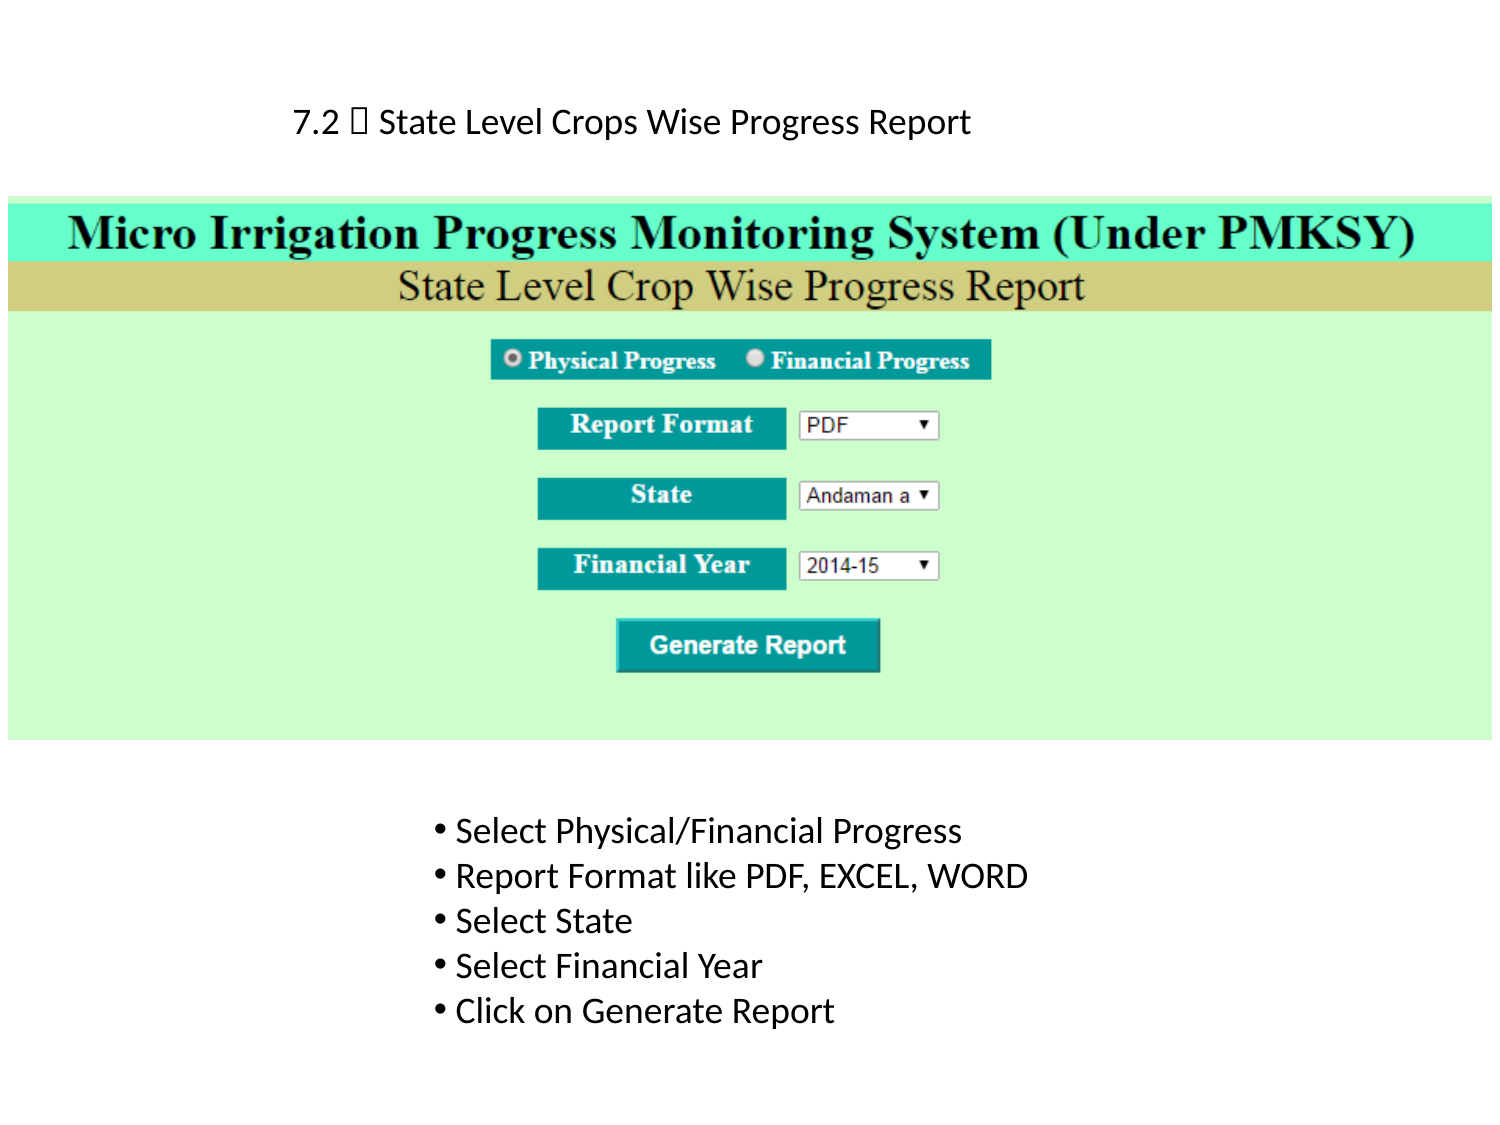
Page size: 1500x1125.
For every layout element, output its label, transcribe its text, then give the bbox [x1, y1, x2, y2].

text_box 7.2  State Level Crops Wise Progress Report [277, 89, 1199, 150]
text_box Select Physical/Financial Progress Report Format like PDF, EXCEL, WORD Select State Select Financial Year Click on Generate Report [419, 798, 1069, 1039]
picture [8, 196, 1492, 740]
